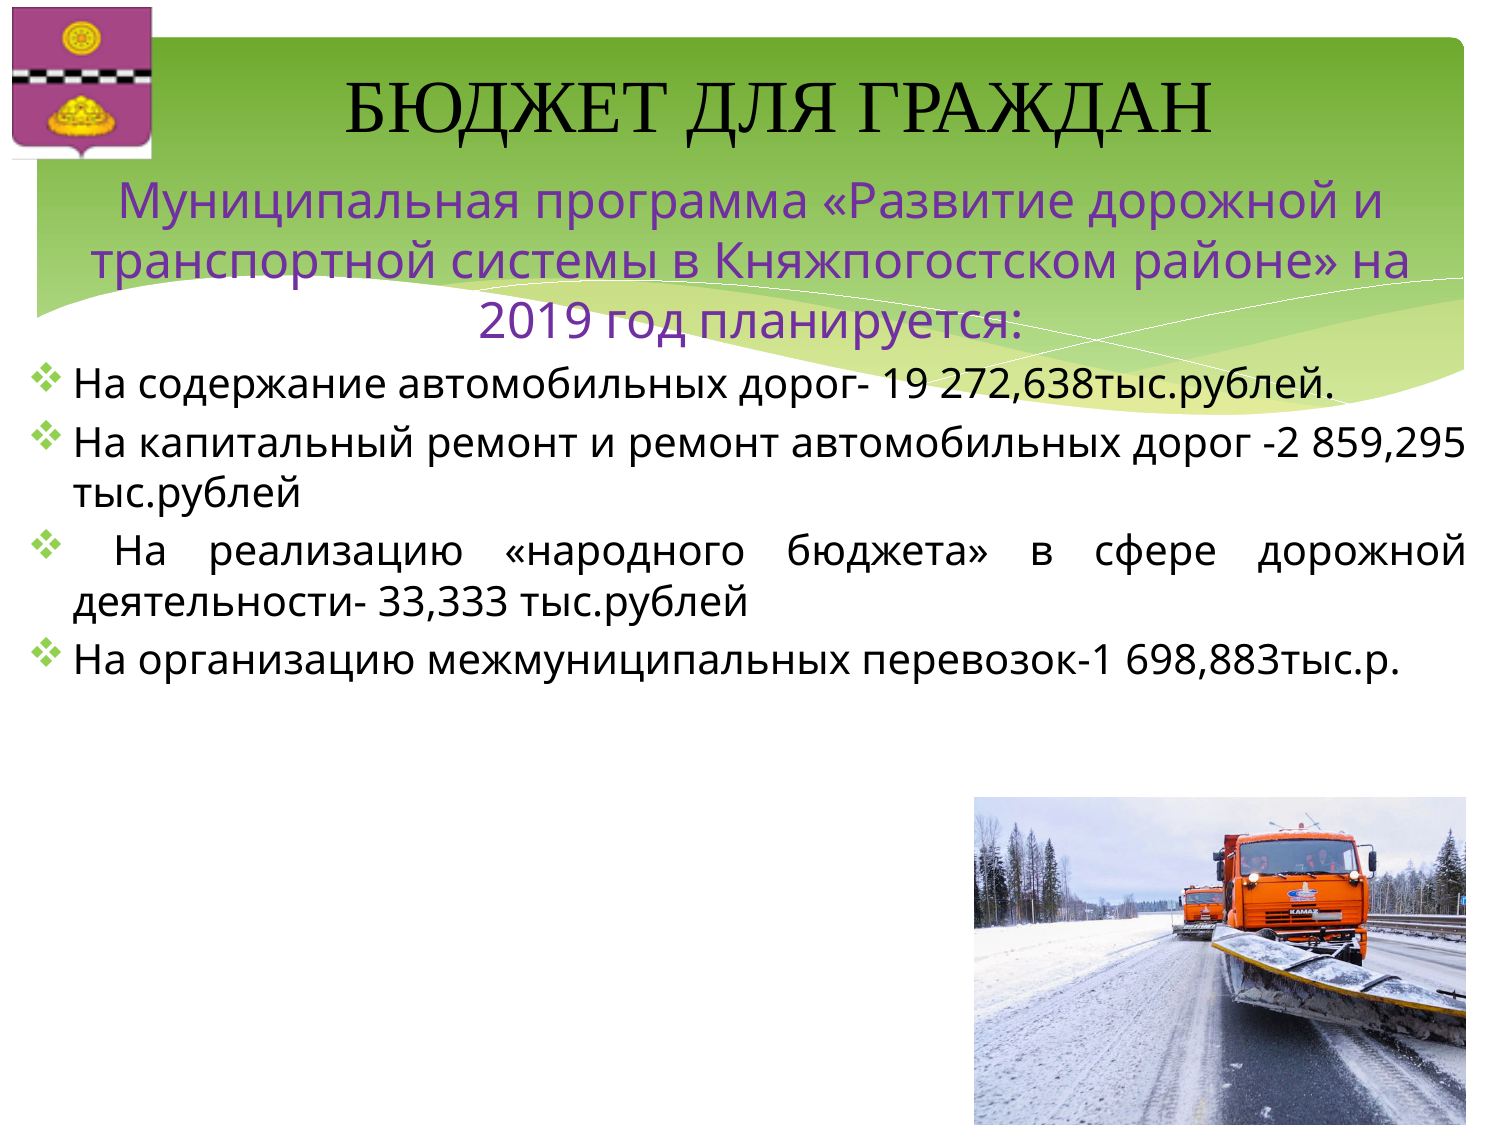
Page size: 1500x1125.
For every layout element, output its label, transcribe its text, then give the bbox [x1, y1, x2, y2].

list Муниципальная программа «Развитие дорожной и транспортной системы в Княжпогостском районе» на 2019 год планируется: На содержание автомобильных дорог- 19 272,638тыс.рублей. На капитальный ремонт и ремонт автомобильных дорог -2 859,295 тыс.рублей На реализацию «народного бюджета» в сфере дорожной деятельности- 33,333 тыс.рублей На организацию межмуниципальных перевозок-1 698,883тыс.р. [12, 161, 1483, 1047]
picture [12, 7, 155, 162]
picture [974, 797, 1467, 1125]
title БЮДЖЕТ ДЛЯ ГРАЖДАН [230, 30, 1299, 219]
